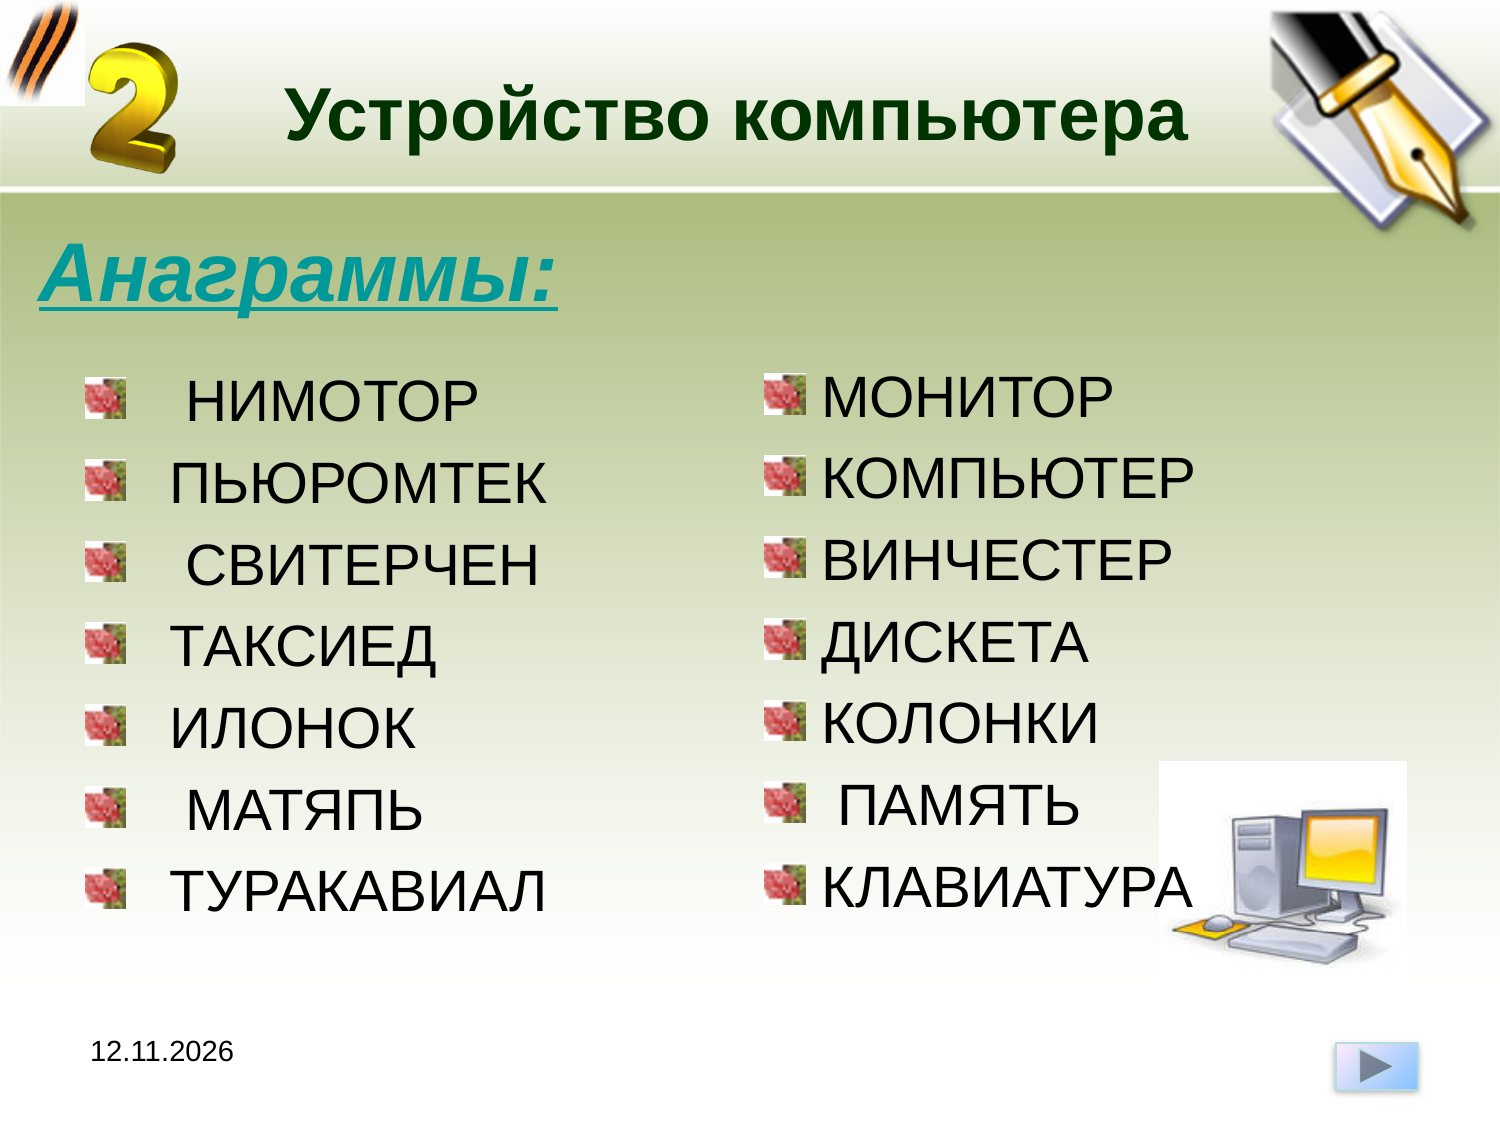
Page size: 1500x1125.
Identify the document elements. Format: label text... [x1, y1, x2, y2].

picture [0, 0, 1500, 1125]
text_box МОНИТОР КОМПЬЮТЕР ВИНЧЕСТЕР ДИСКЕТА КОЛОНКИ ПАМЯТЬ КЛАВИАТУРА [750, 351, 1413, 1052]
title Устройство компьютера [234, 46, 1239, 175]
text_box НИМОТОР ПЬЮРОМТЕК СВИТЕРЧЕН ТАКСИЕД ИЛОНОК МАТЯПЬ ТУРАКАВИАЛ [70, 316, 734, 1052]
list Анаграммы: [23, 210, 1374, 864]
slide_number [74, 1052, 426, 1103]
